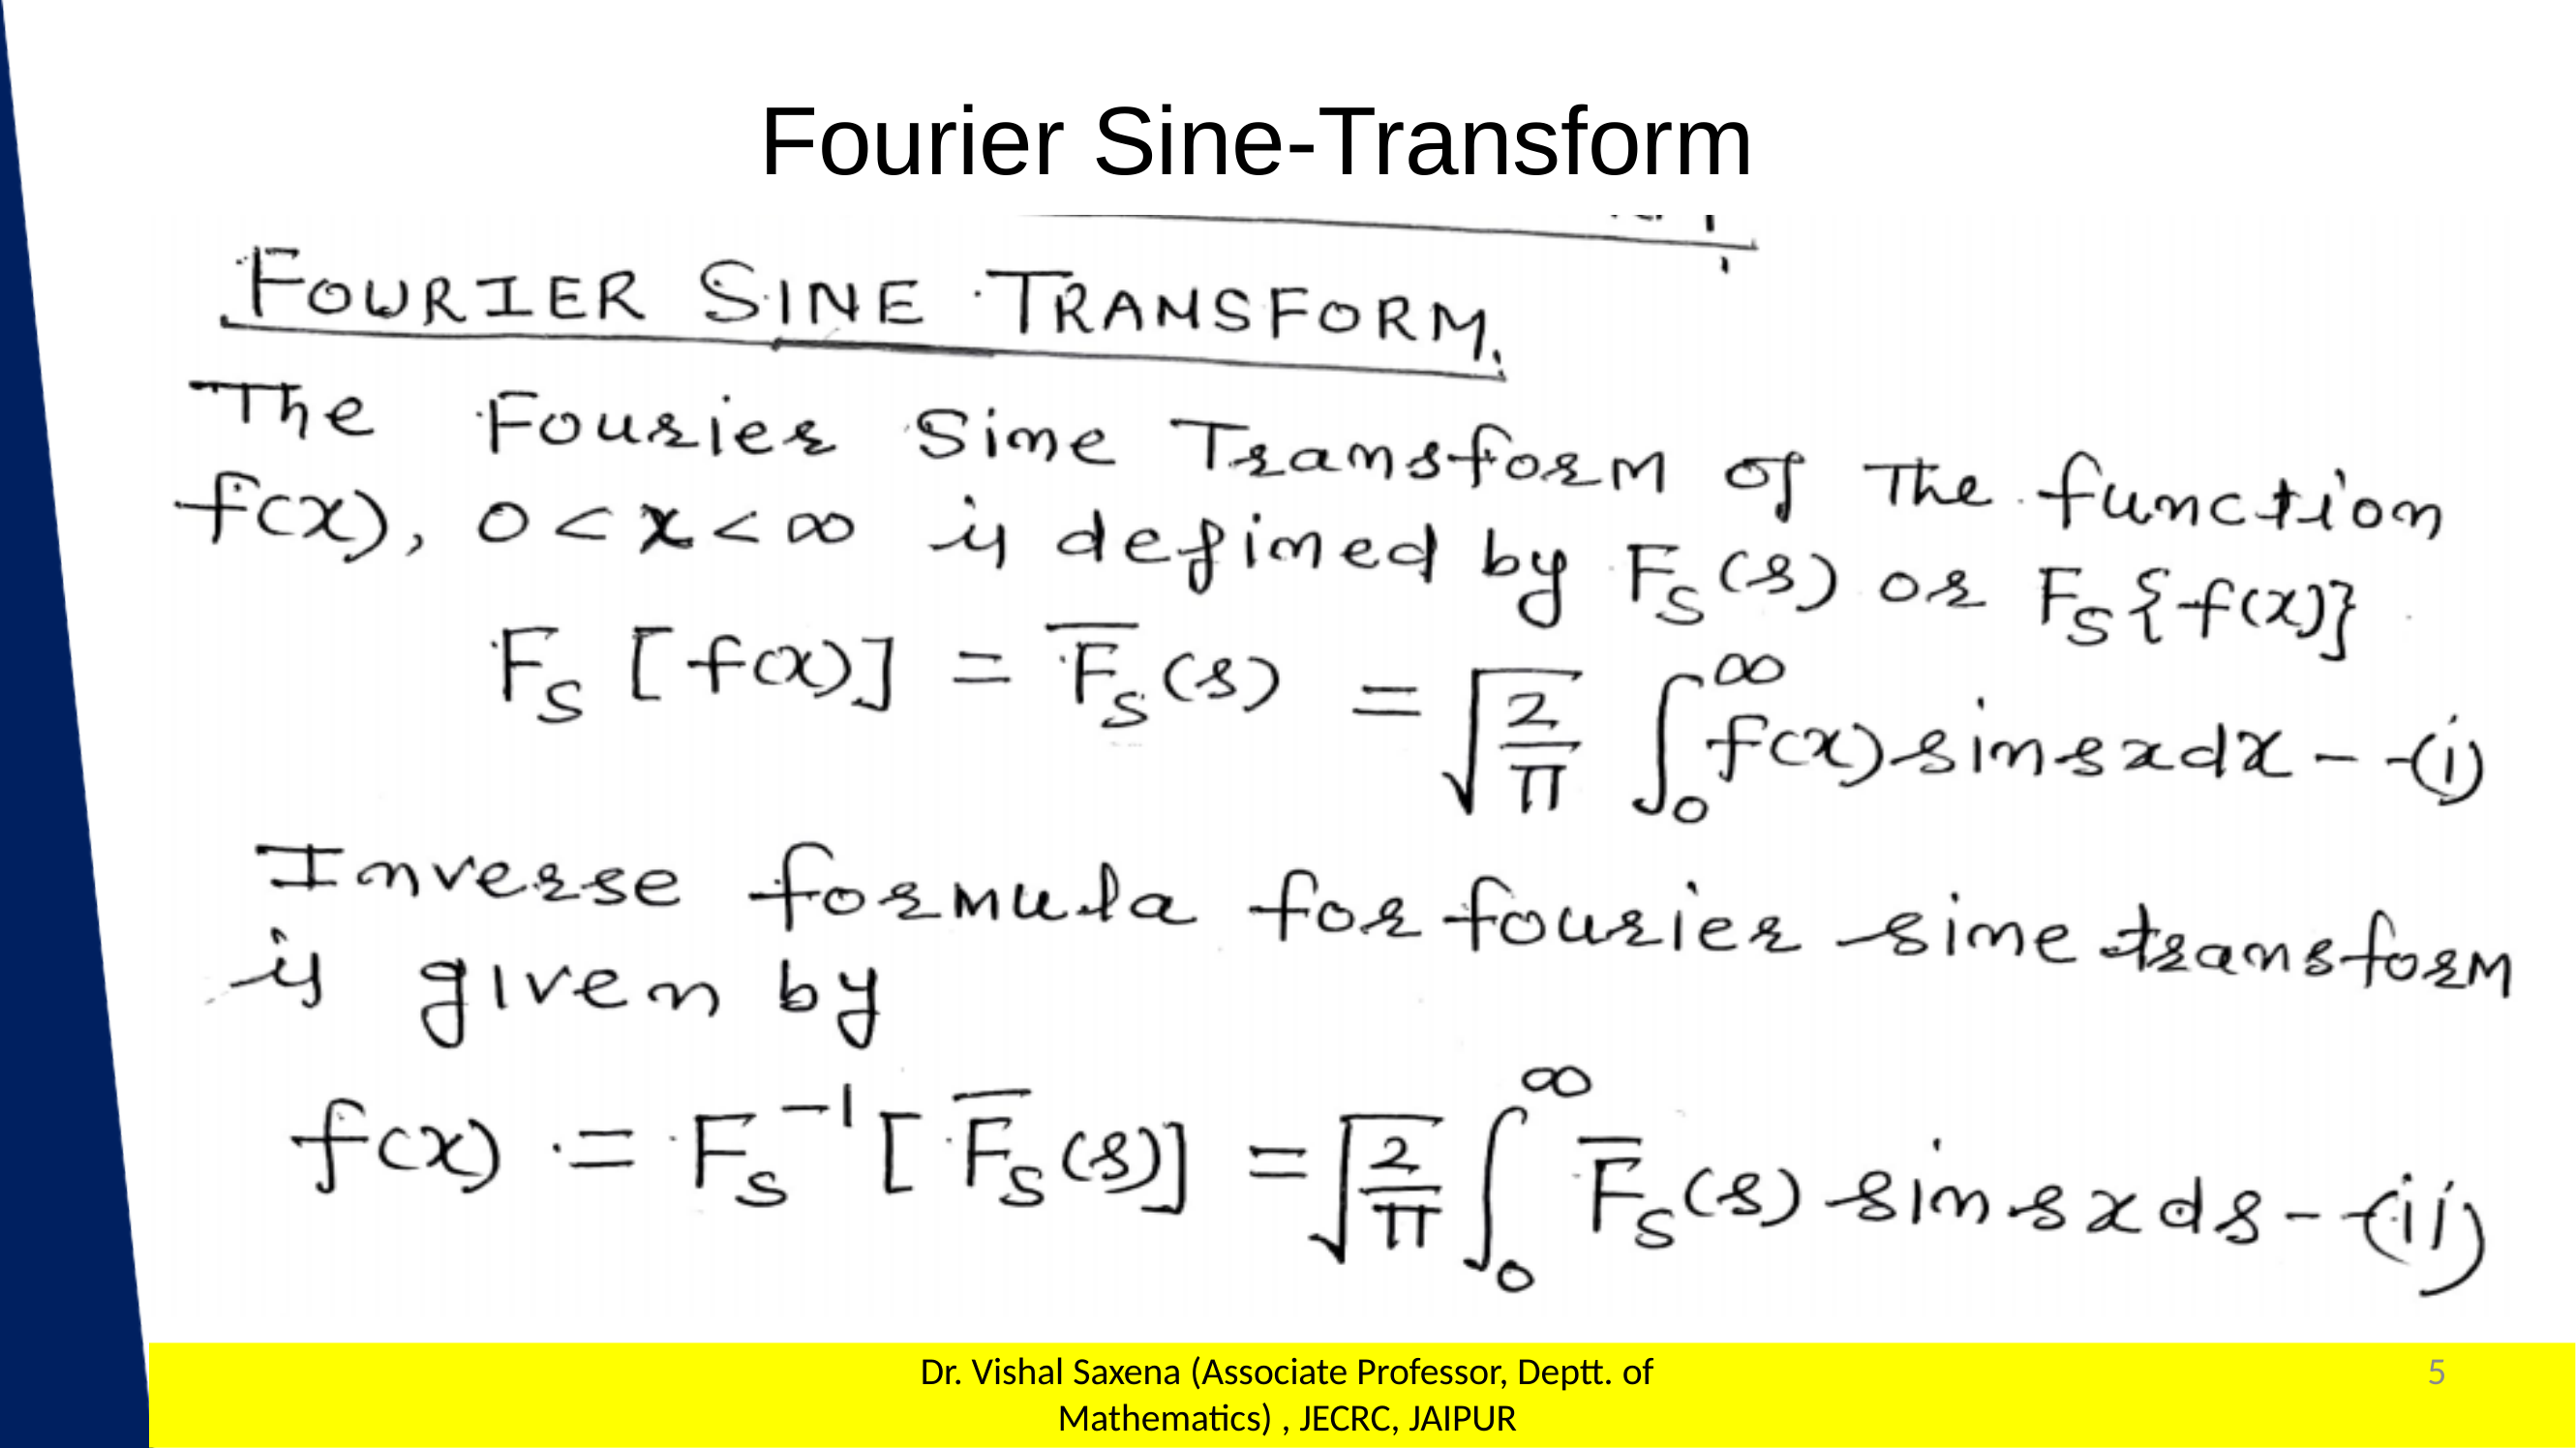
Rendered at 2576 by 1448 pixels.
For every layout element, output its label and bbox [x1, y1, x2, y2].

picture [149, 215, 2523, 1317]
text_box [0, 0, 2576, 1448]
